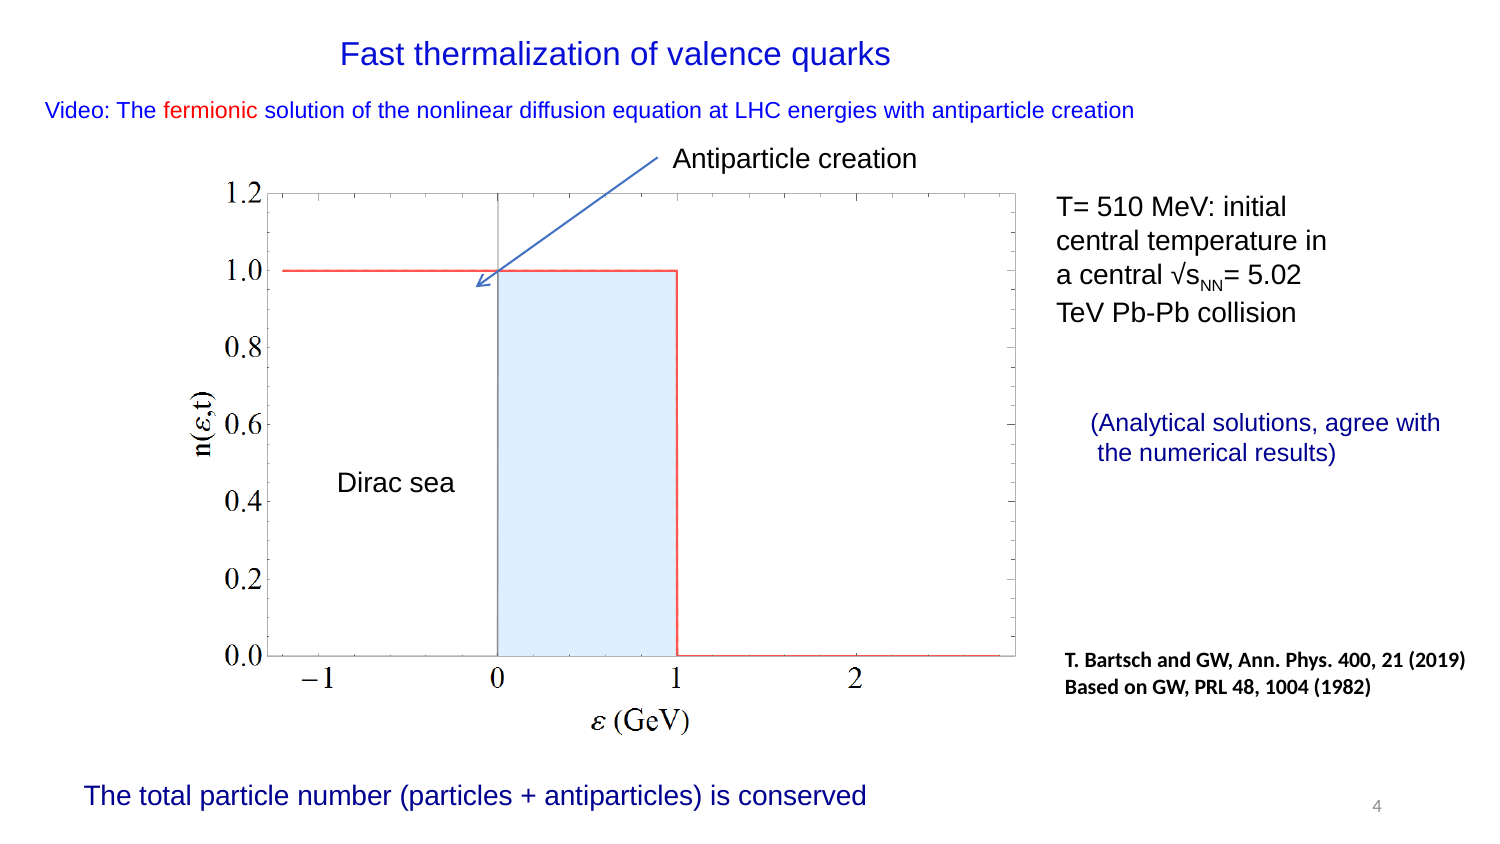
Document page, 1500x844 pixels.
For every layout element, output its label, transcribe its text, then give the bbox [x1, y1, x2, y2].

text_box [475, 157, 656, 288]
text_box T= 510 MeV: initial central temperature in a central √sNN= 5.02 TeV Pb-Pb collision [1041, 181, 1364, 336]
text_box Video: The fermionic solution of the nonlinear diffusion equation at LHC energies with antiparticle creation [30, 87, 1281, 131]
picture [182, 175, 1020, 738]
text_box (Analytical solutions, agree with the numerical results) [1075, 399, 1457, 474]
text_box Fast thermalization of valence quarks [325, 24, 1075, 80]
slide_number 4 [1059, 782, 1397, 827]
text_box Antiparticle creation [657, 133, 933, 175]
footer [496, 782, 1004, 827]
text_box T. Bartsch and GW, Ann. Phys. 400, 21 (2019) Based on GW, PRL 48, 1004 (1982) [1049, 638, 1500, 706]
text_box The total particle number (particles + antiparticles) is conserved [68, 769, 883, 819]
